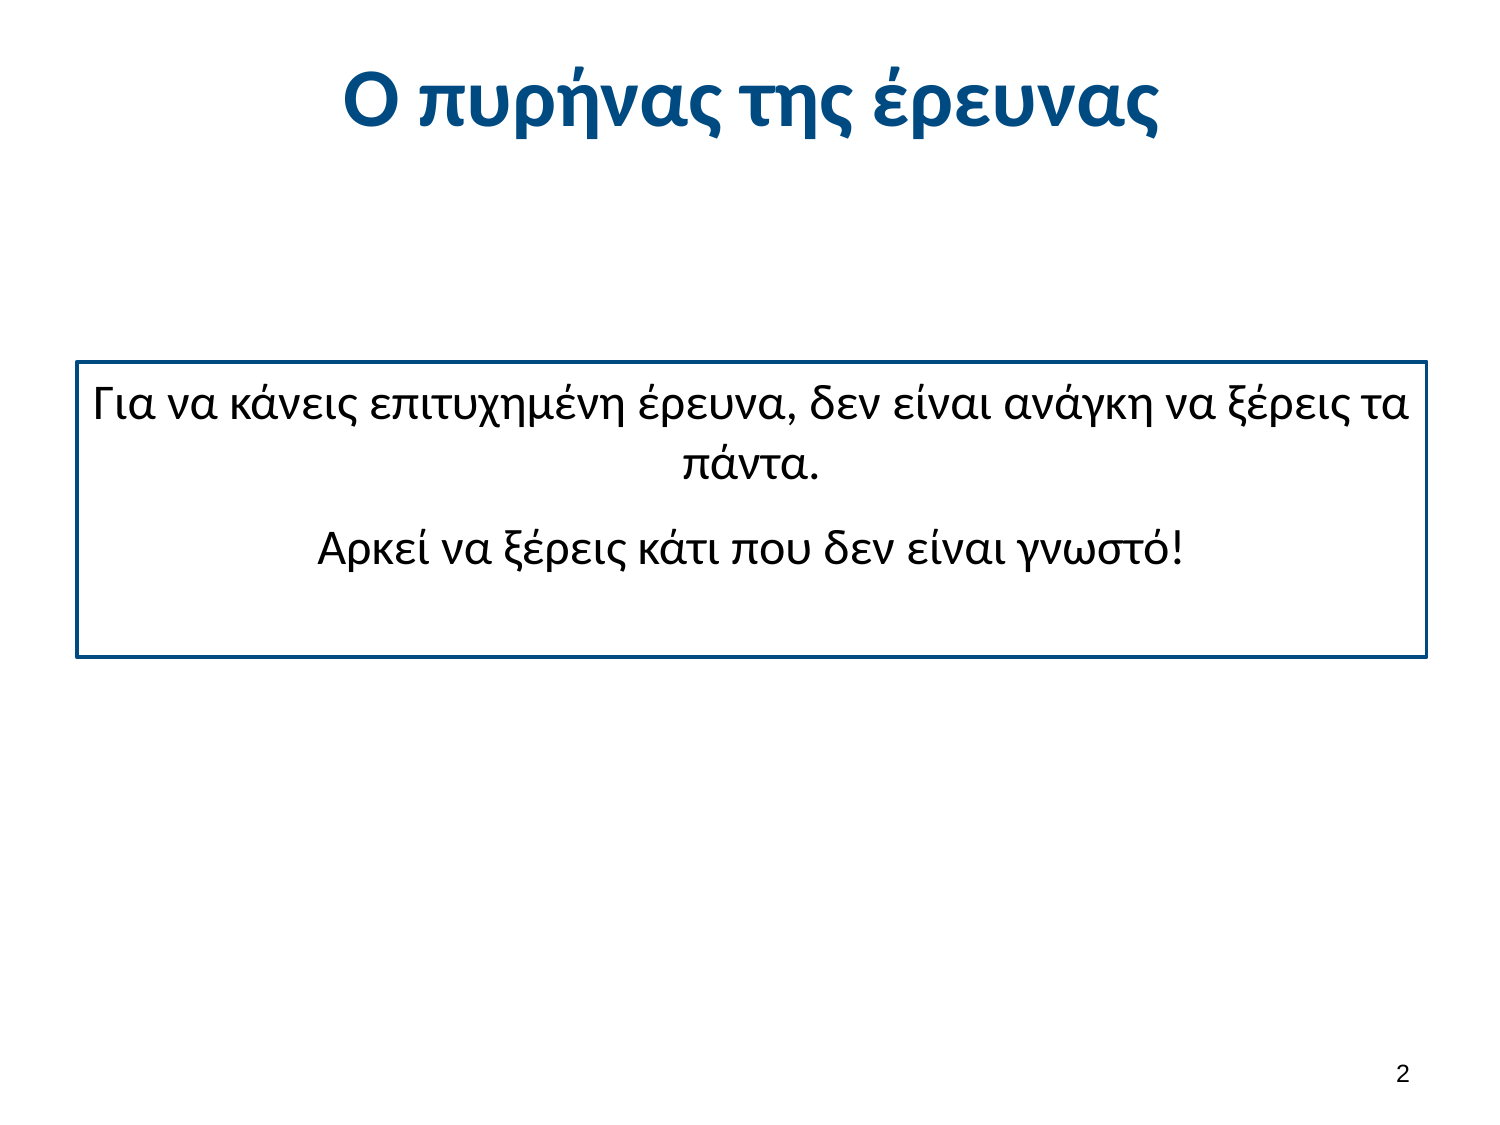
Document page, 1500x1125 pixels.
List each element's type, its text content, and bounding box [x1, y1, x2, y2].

list Για να κάνεις επιτυχημένη έρευνα, δεν είναι ανάγκη να ξέρεις τα πάντα. Αρκεί να ξέρεις κάτι που δεν είναι γνωστό! [76, 361, 1427, 657]
title Ο πυρήνας της έρευνας [76, 19, 1427, 169]
slide_number 1 [1074, 1042, 1425, 1103]
